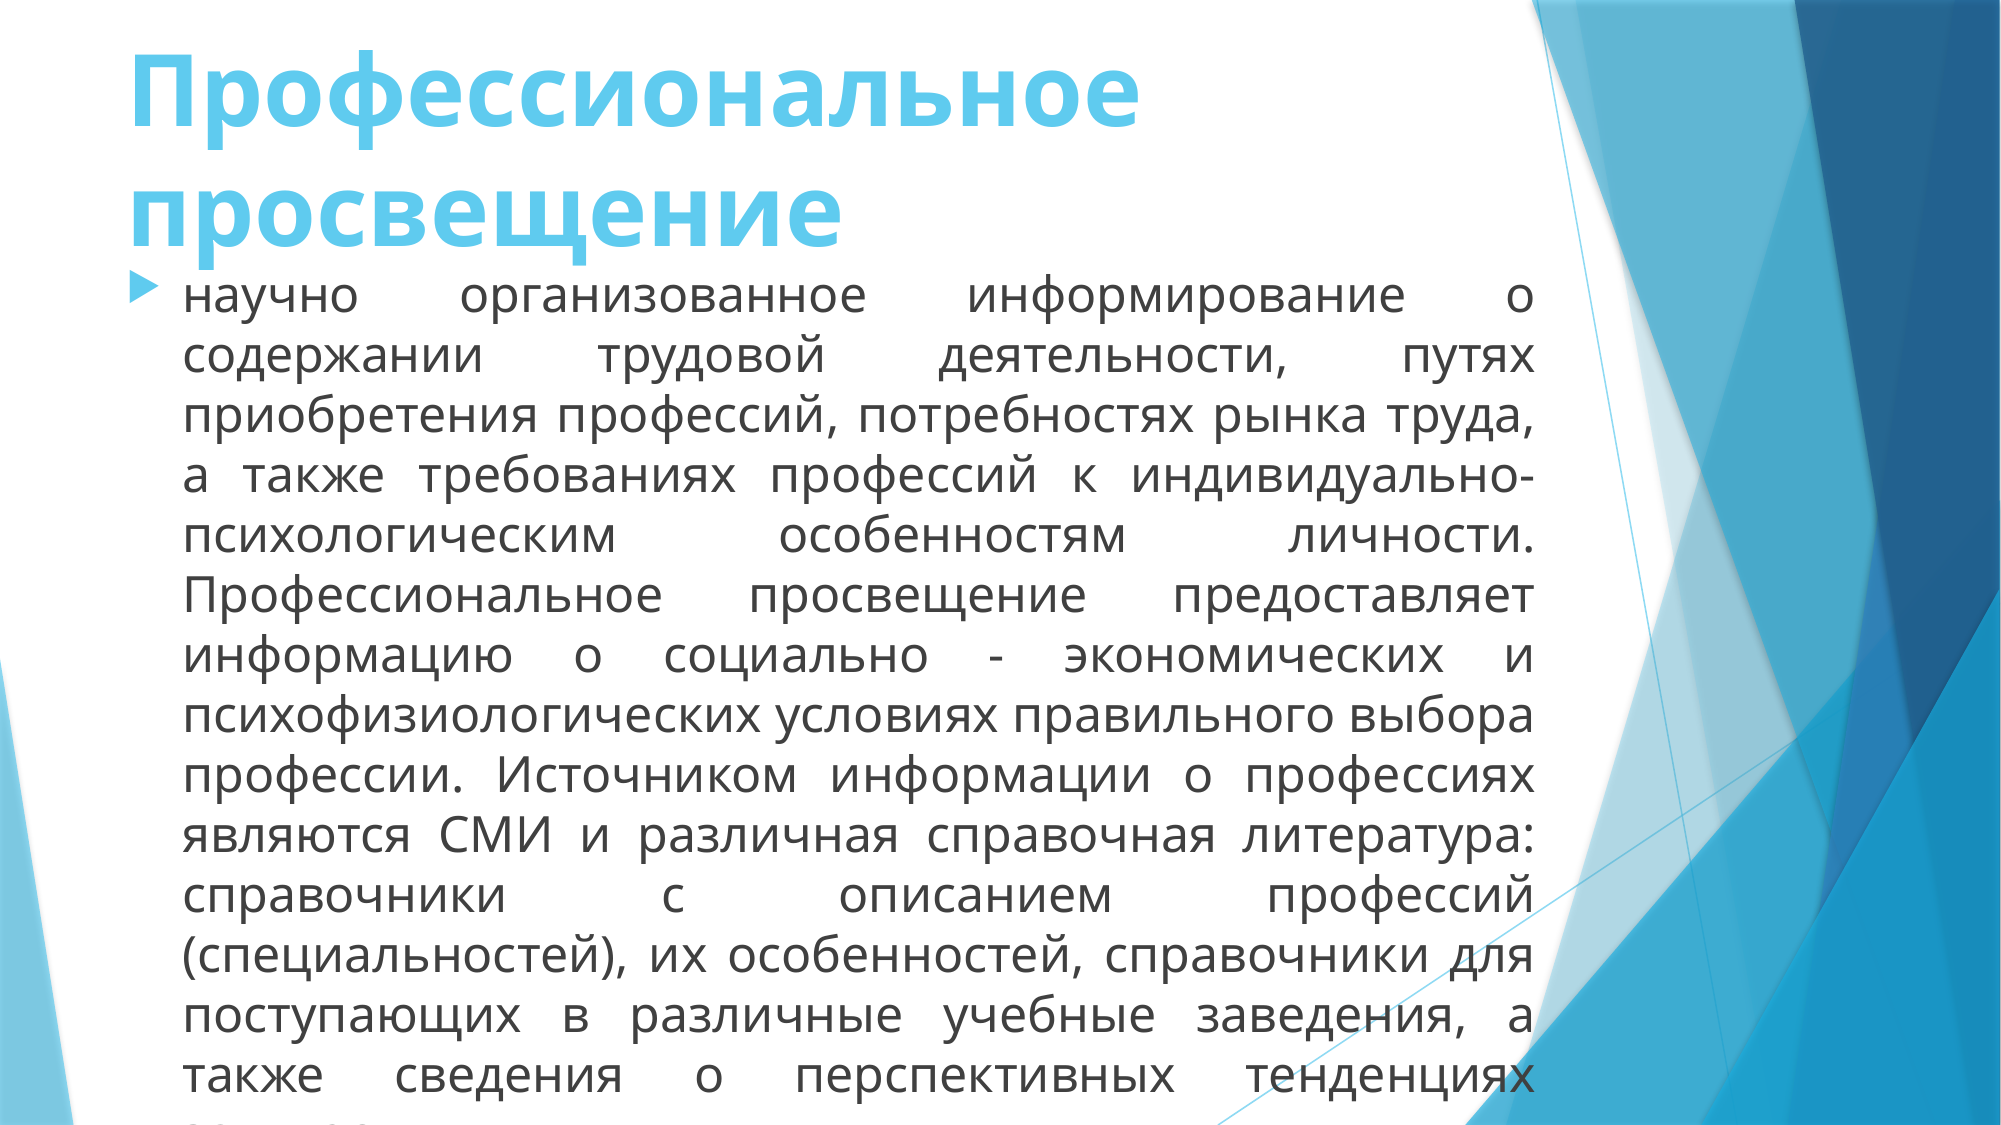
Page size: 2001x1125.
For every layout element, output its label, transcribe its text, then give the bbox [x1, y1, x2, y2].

title Профессиональное просвещение [111, 18, 1522, 236]
list научно организованное информирование о содержании трудовой деятельности, путях приобретения профессий, потребностях рынка труда, а также требованиях профессий к индивидуально-психологическим особенностям личности. Профессиональное просвещение предоставляет информацию о социально - экономических и психофизиологических условиях правильного выбора профессии. Источником информации о профессиях являются СМИ и различная справочная литература: справочники с описанием профессий (специальностей), их особенностей, справочники для поступающих в различные учебные заведения, а также сведения о перспективных тенденциях занятости [111, 254, 1552, 992]
